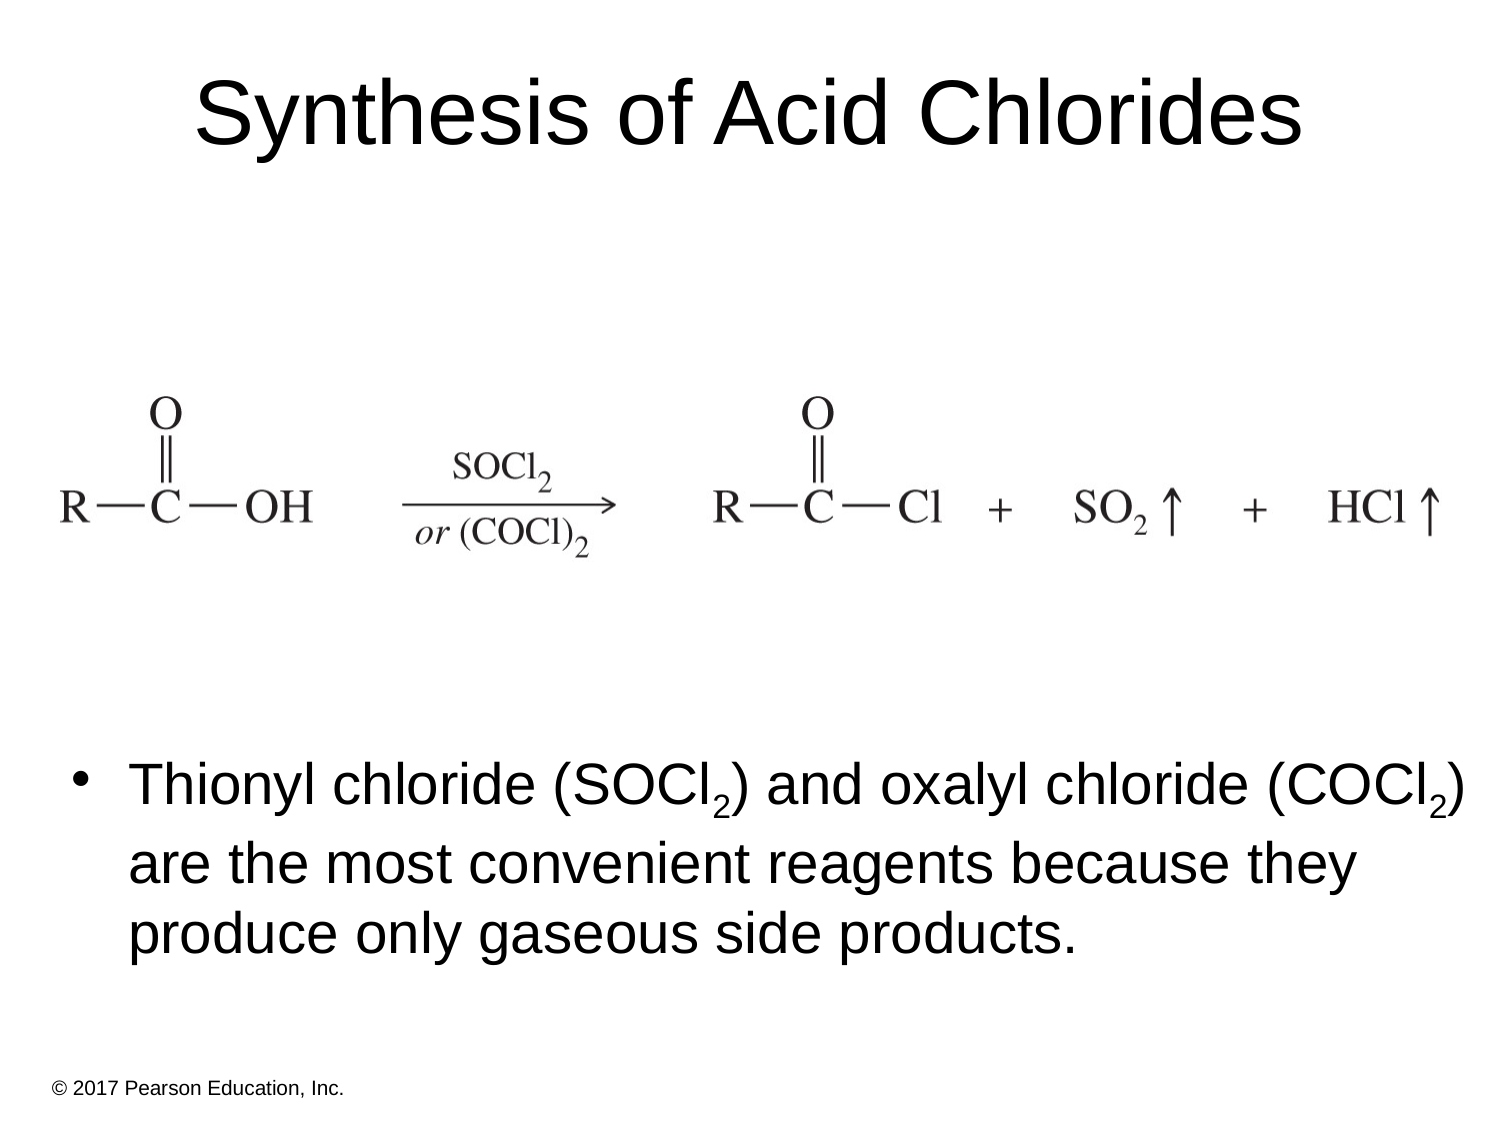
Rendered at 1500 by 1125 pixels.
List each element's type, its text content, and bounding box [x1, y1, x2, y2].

text_box Thionyl chloride (SOCl2) and oxalyl chloride (COCl2) are the most convenient reagents because they produce only gaseous side products. [57, 738, 1486, 898]
title Synthesis of Acid Chlorides [75, 45, 1425, 233]
picture [56, 386, 1451, 563]
